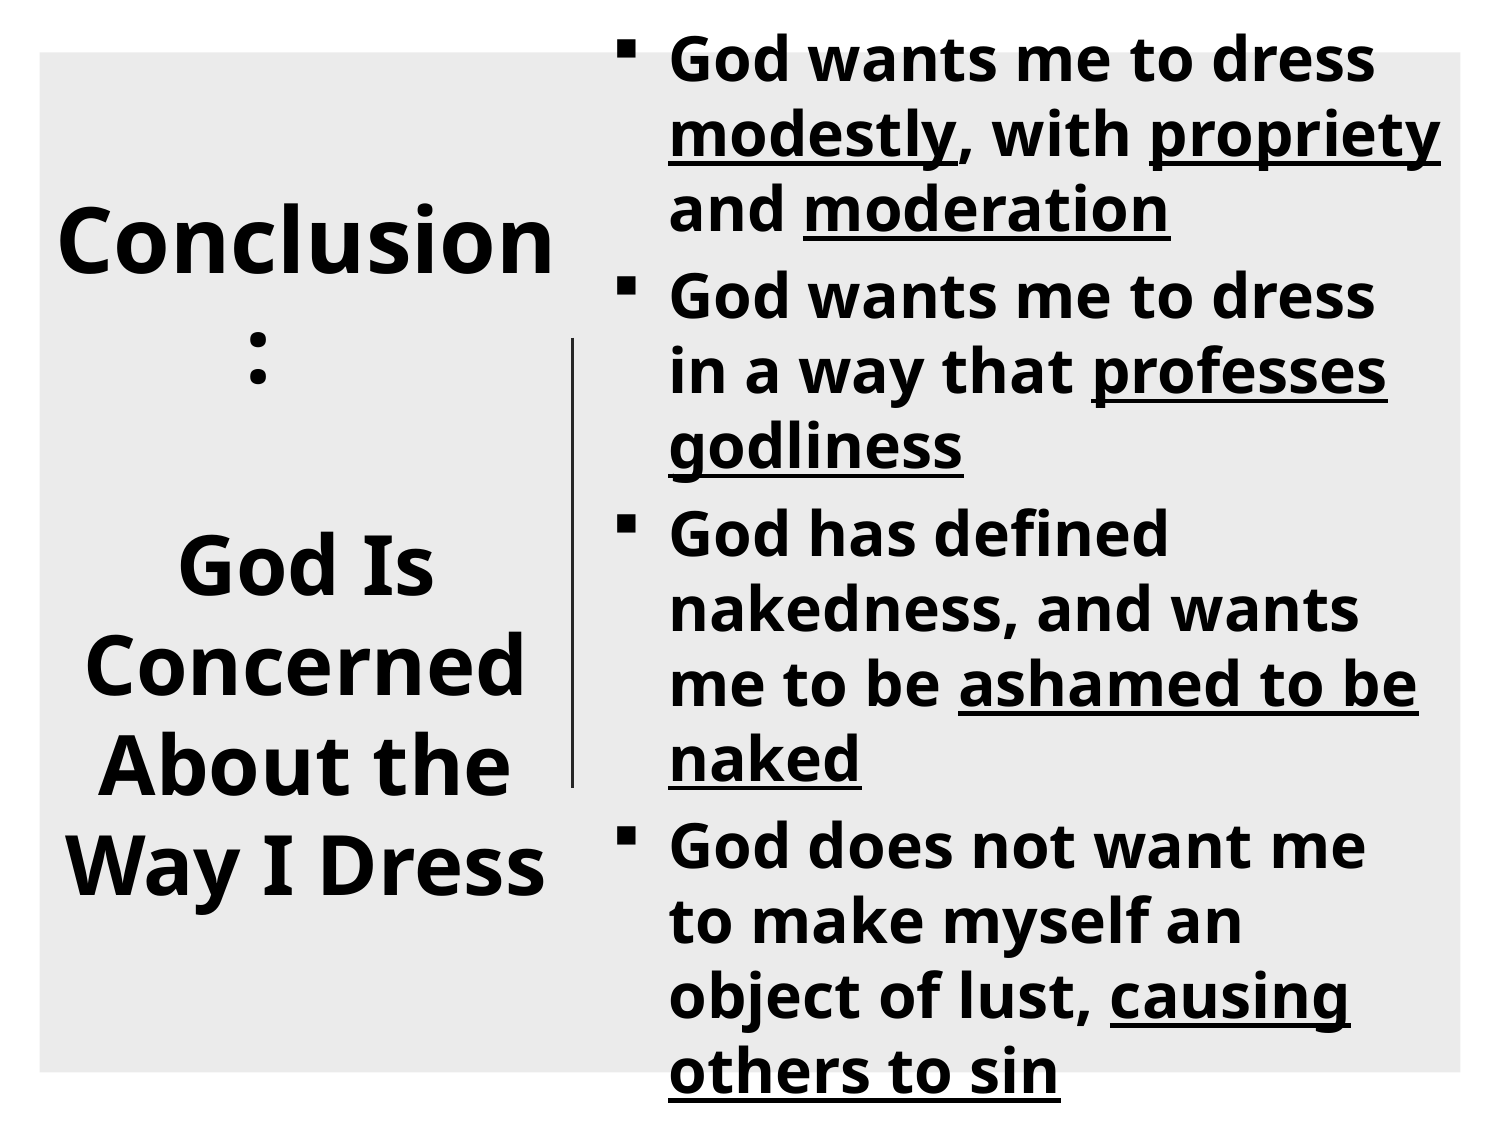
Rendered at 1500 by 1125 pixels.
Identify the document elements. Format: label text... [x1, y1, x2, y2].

text_box [37, 50, 1462, 1074]
title Conclusion: God Is Concerned About the Way I Dress [39, 162, 573, 932]
list God wants me to dress modestly, with propriety and moderation God wants me to dress in a way that professes godliness God has defined nakedness, and wants me to be ashamed to be naked God does not want me to make myself an object of lust, causing others to sin [597, 105, 1461, 1020]
